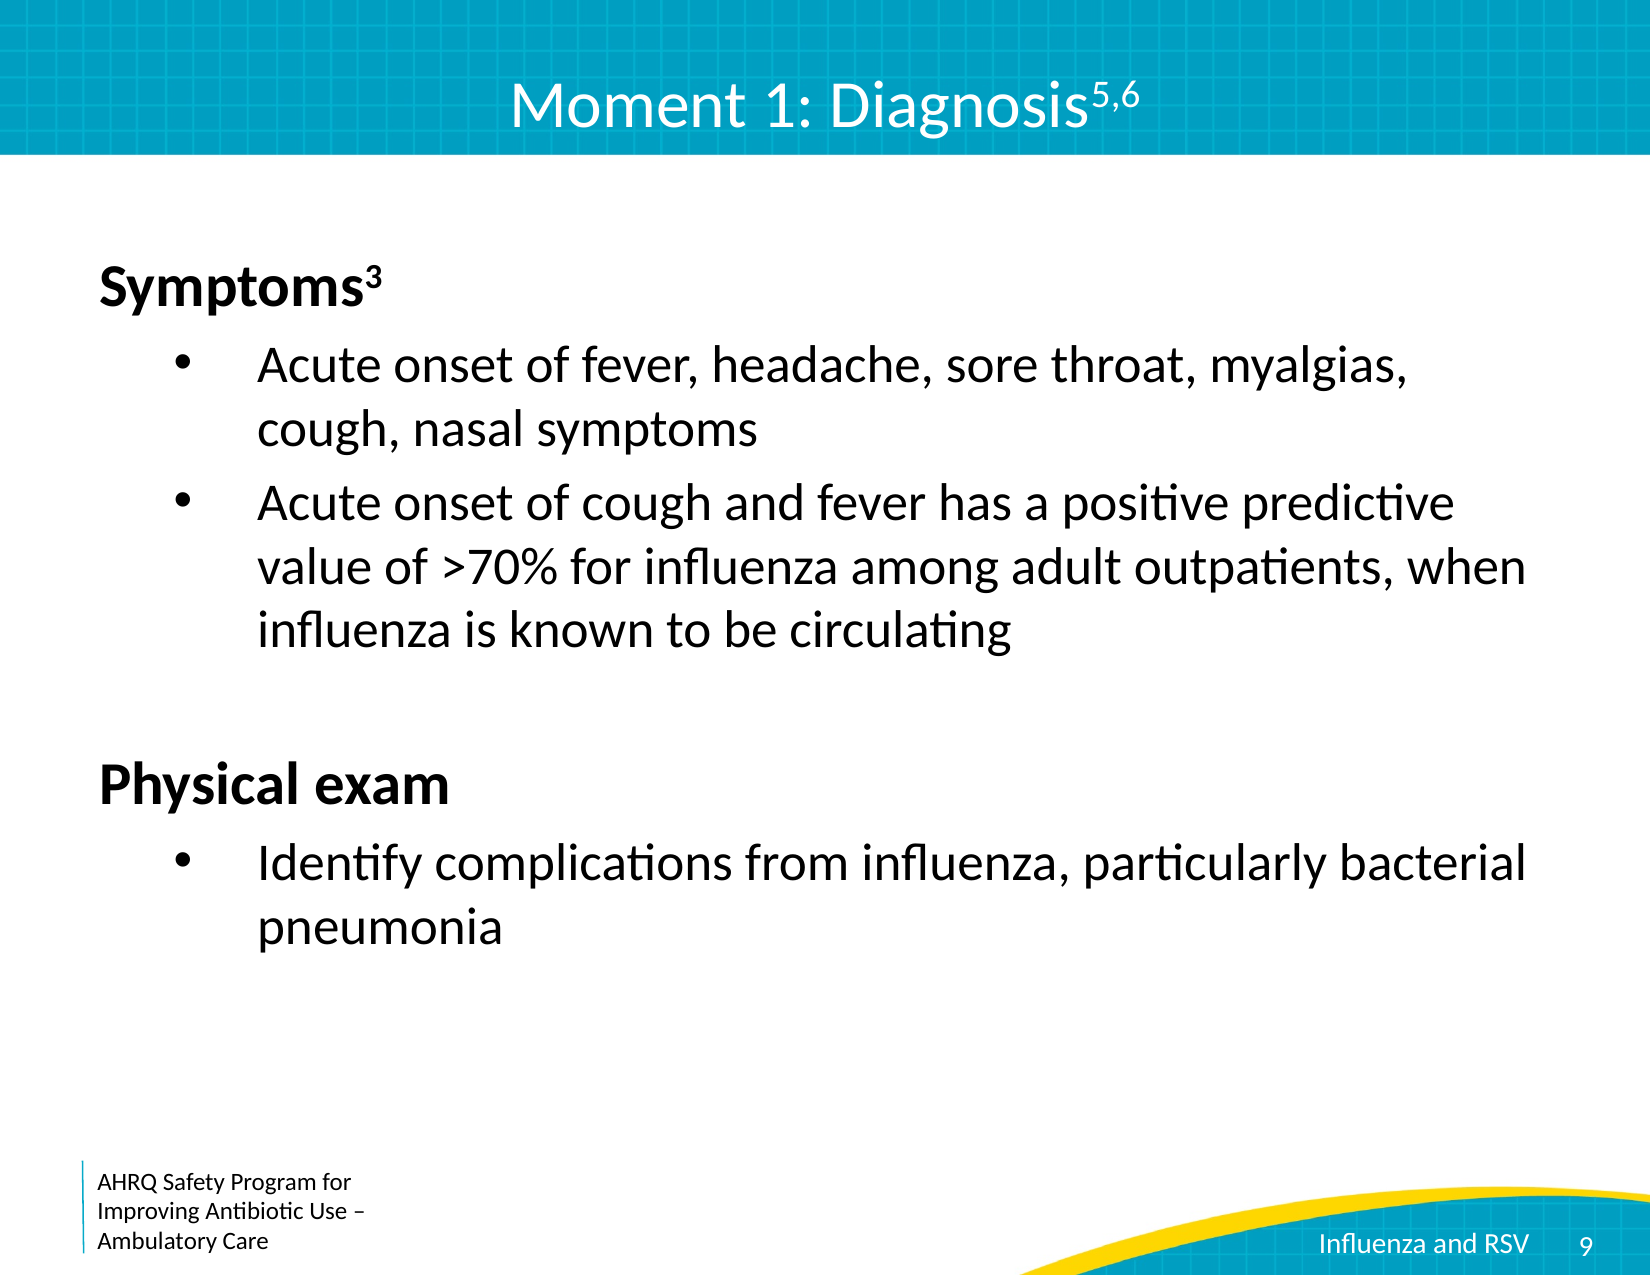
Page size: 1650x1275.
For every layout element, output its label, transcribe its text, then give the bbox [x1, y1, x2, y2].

list Symptoms3 Acute onset of fever, headache, sore throat, myalgias, cough, nasal symptoms Acute onset of cough and fever has a positive predictive value of >70% for influenza among adult outpatients, when influenza is known to be circulating Physical exam Identify complications from influenza, particularly bacterial pneumonia [82, 237, 1568, 1038]
slide_number 9 [1530, 1210, 1611, 1275]
title Moment 1: Diagnosis5,6 [82, 51, 1568, 150]
picture [0, 0, 1650, 1275]
